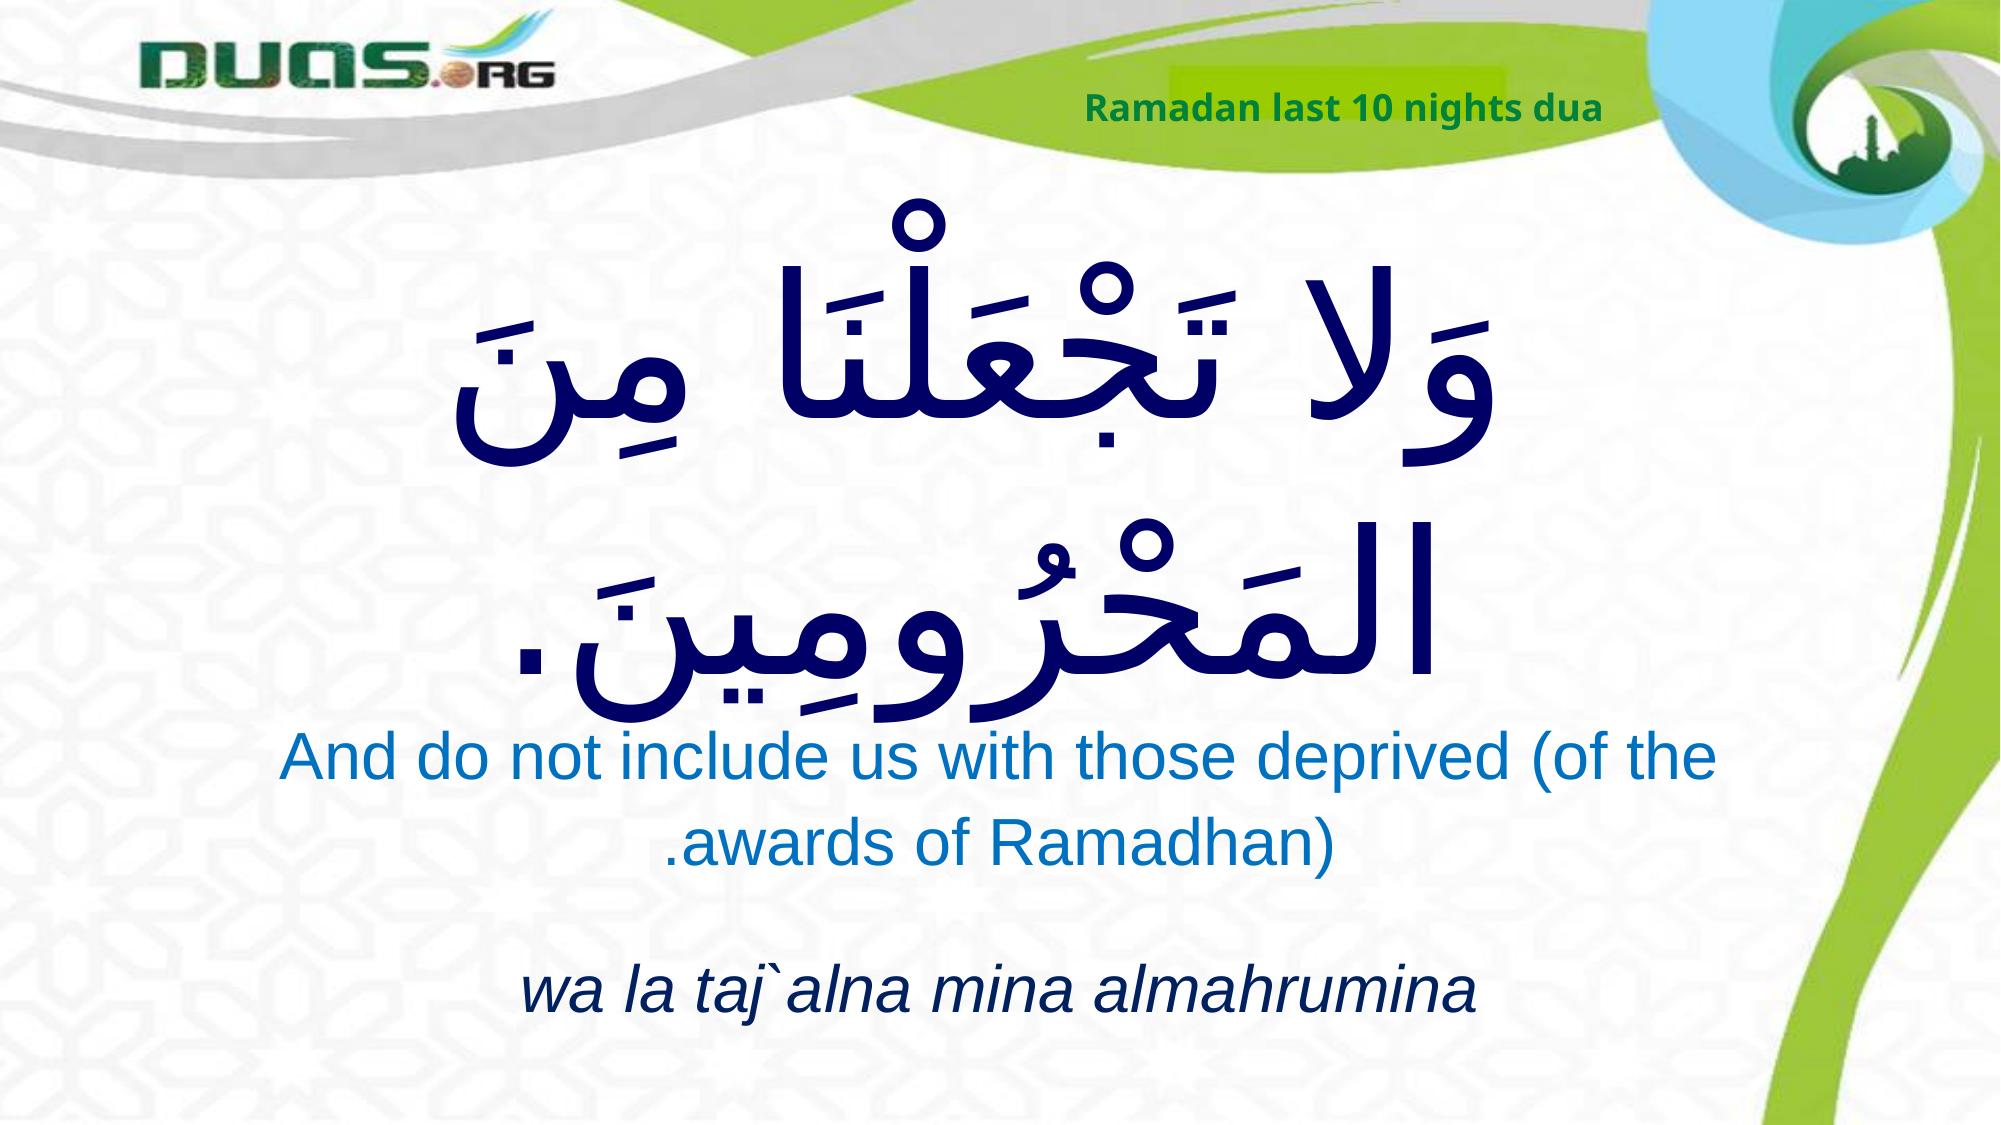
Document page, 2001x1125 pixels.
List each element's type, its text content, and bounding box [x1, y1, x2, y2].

text_box Ramadan last 10 nights dua [1069, 76, 1620, 136]
title وَلا تَجْعَلْنَا مِنَ المَحْرُومِينَ. [225, 337, 1725, 579]
picture [0, 0, 2001, 1125]
text_box And do not include us with those deprived (of the awards of Ramadhan). wa la taj`alna mina almahrumina [249, 700, 1750, 788]
